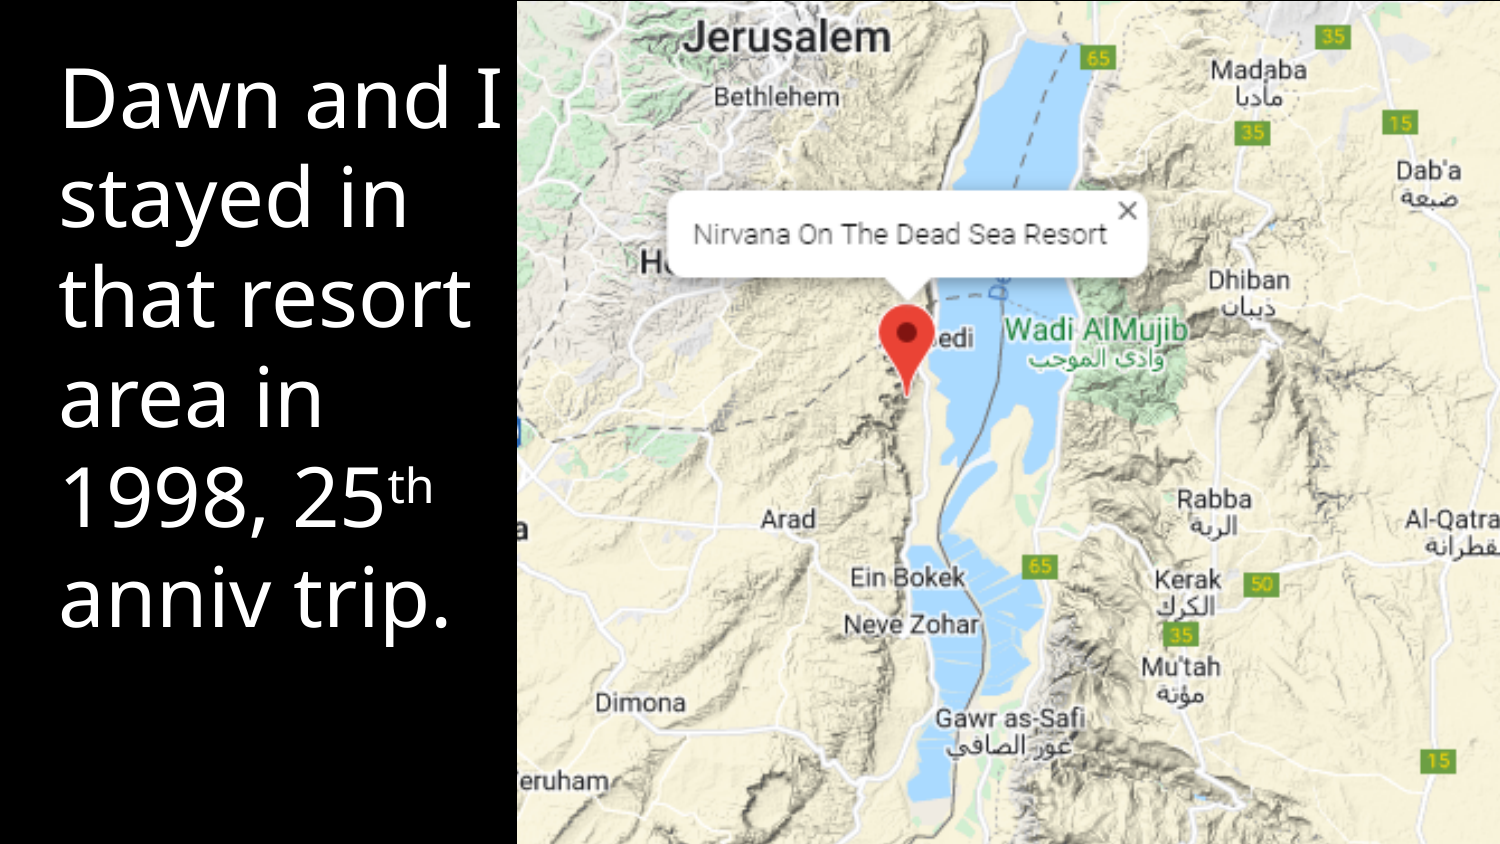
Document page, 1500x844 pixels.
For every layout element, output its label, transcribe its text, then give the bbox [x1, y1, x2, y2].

picture [517, 1, 1500, 844]
list Dawn and I stayed in that resort area in 1998, 25th anniv trip. [50, 40, 512, 804]
